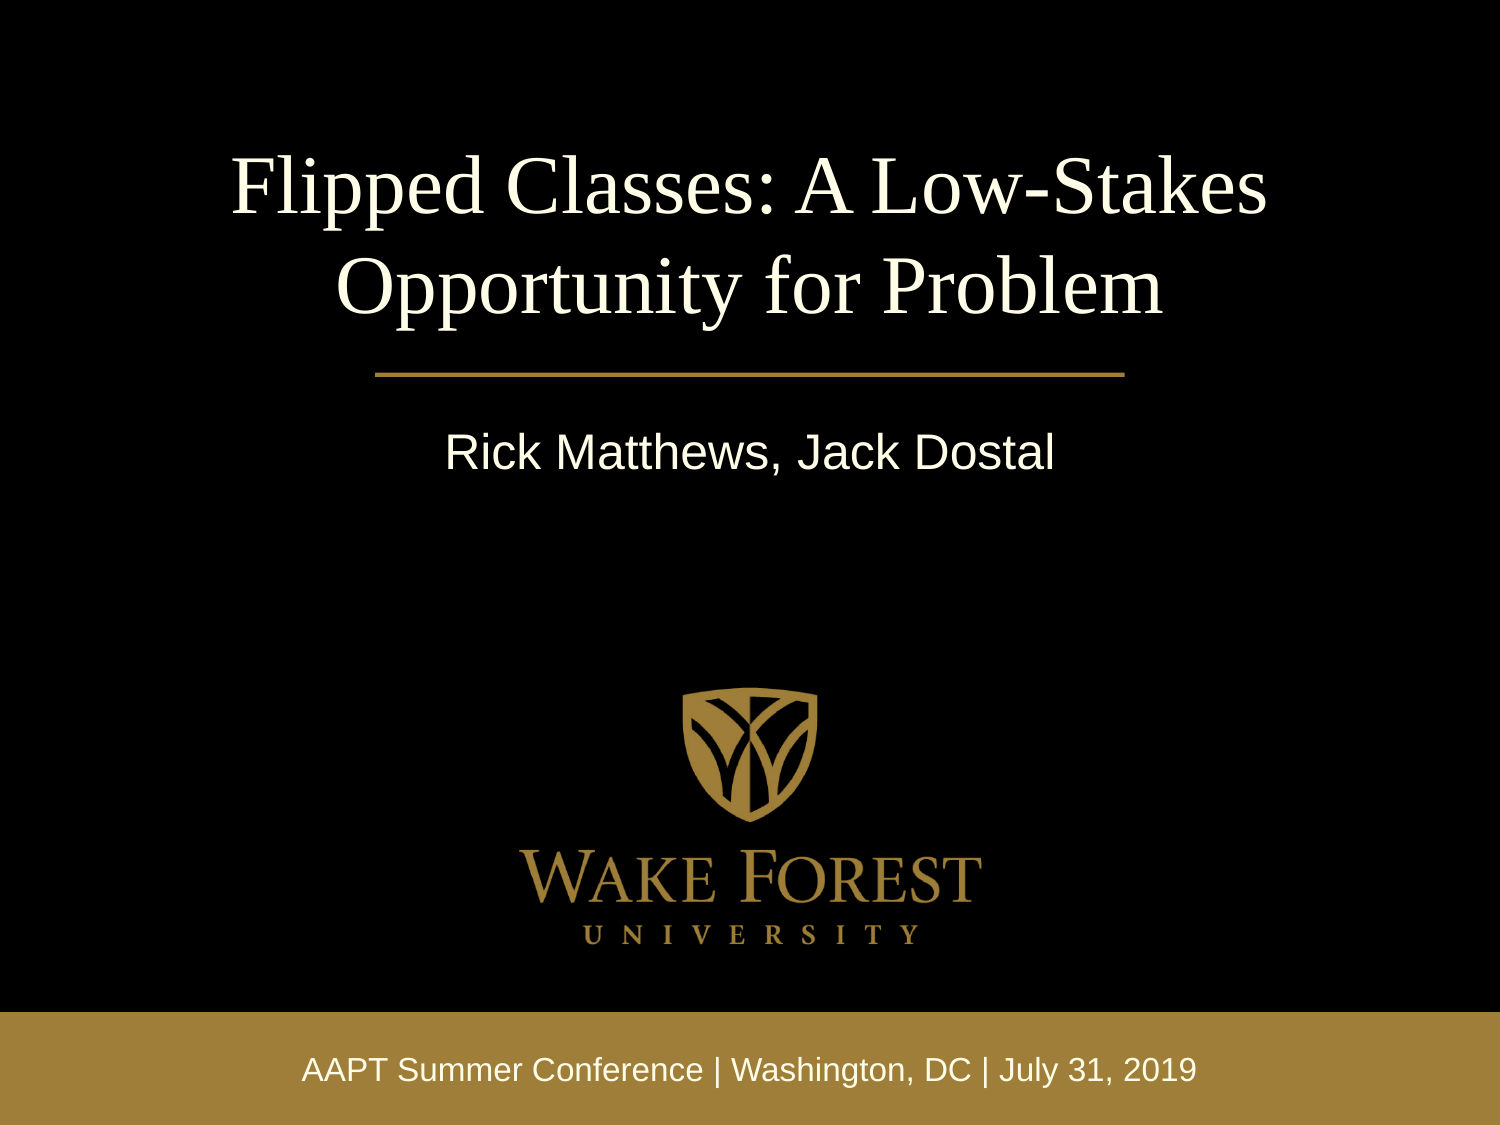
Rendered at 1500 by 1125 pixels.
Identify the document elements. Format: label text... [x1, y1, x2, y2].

subtitle Rick Matthews, Jack Dostal [225, 412, 1275, 563]
title Flipped Classes: A Low-Stakes Opportunity for Problem [112, 74, 1388, 338]
footer AAPT Summer Conference | Washington, DC | July 31, 2019 [75, 1011, 1425, 1125]
picture [518, 687, 982, 945]
